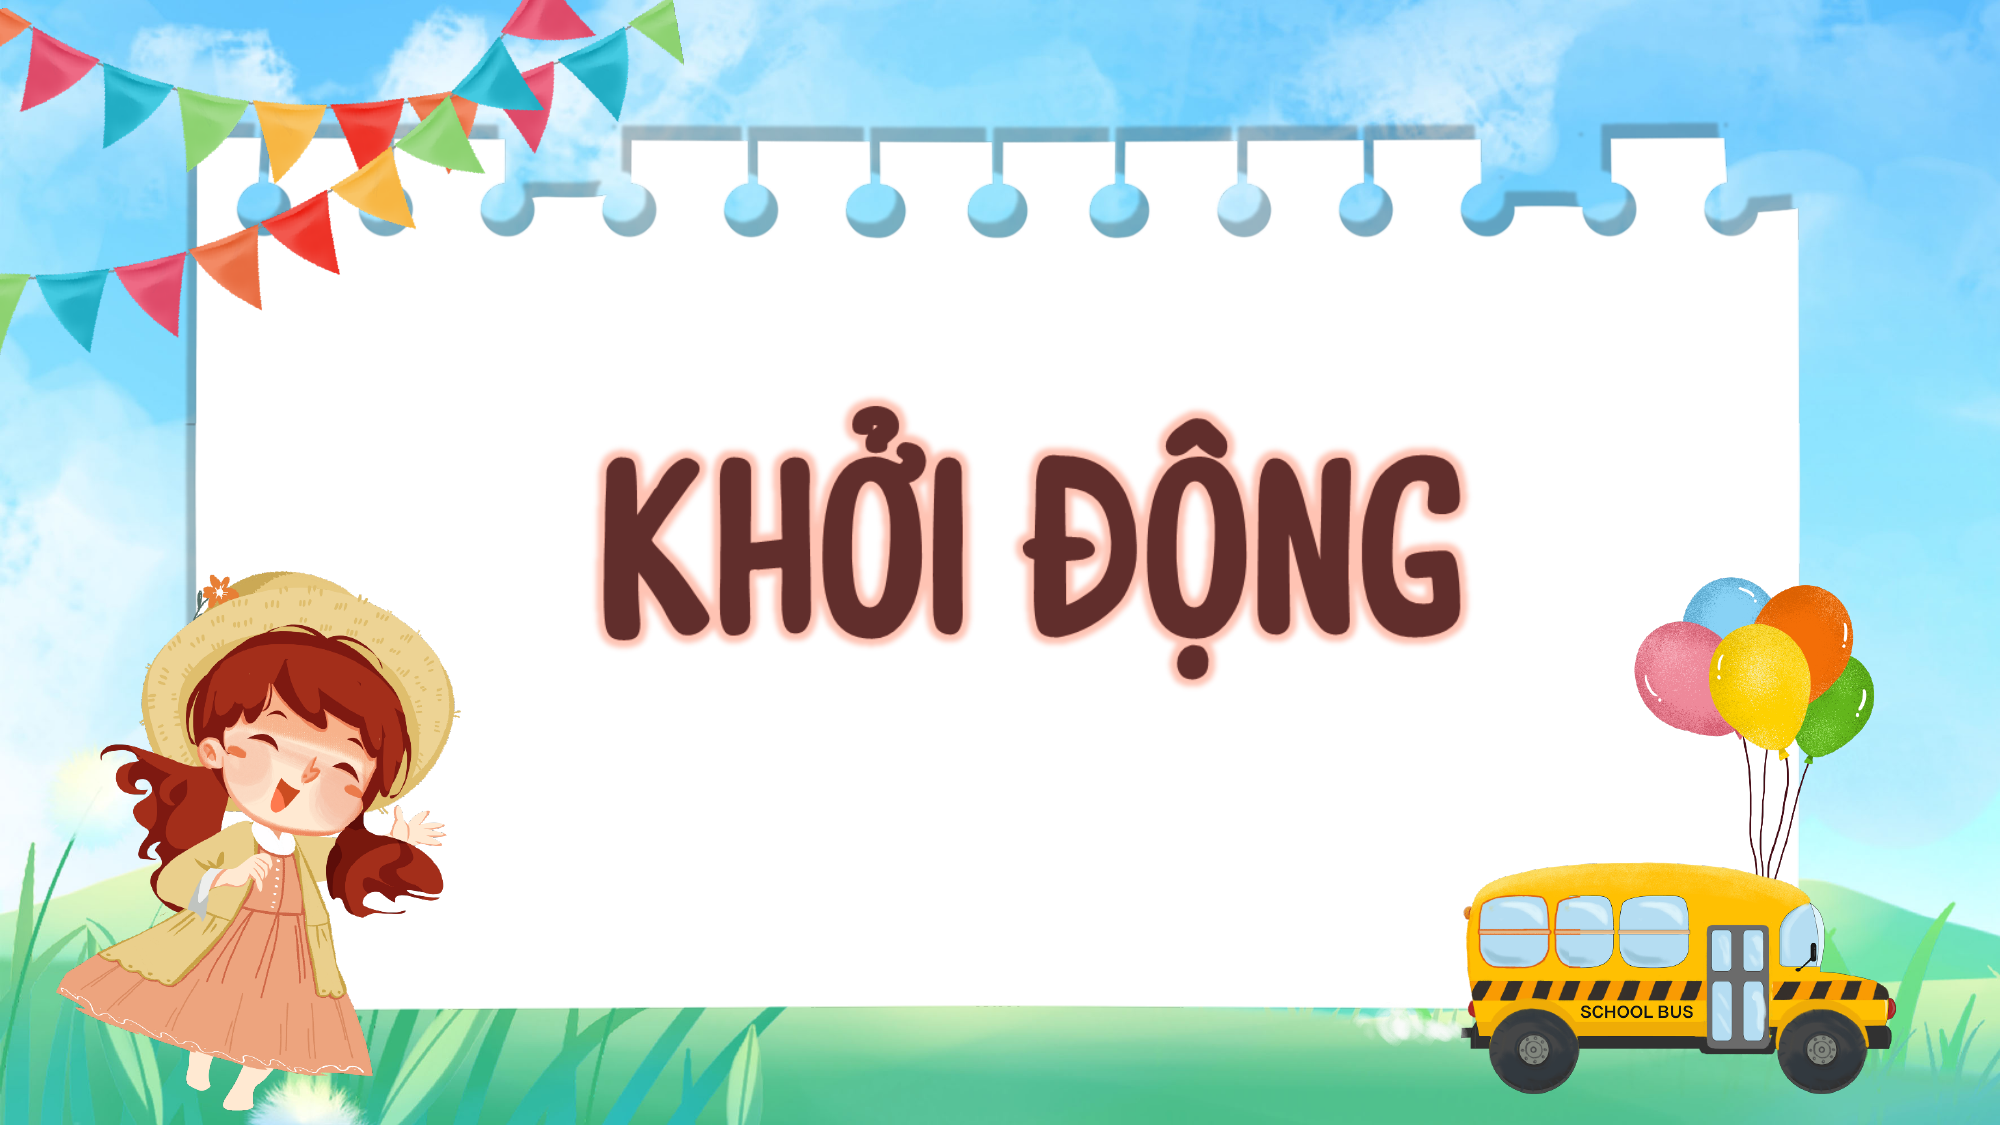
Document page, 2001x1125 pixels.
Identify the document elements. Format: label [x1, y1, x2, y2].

text_box [1351, 537, 2000, 1107]
picture [0, 0, 2000, 1125]
